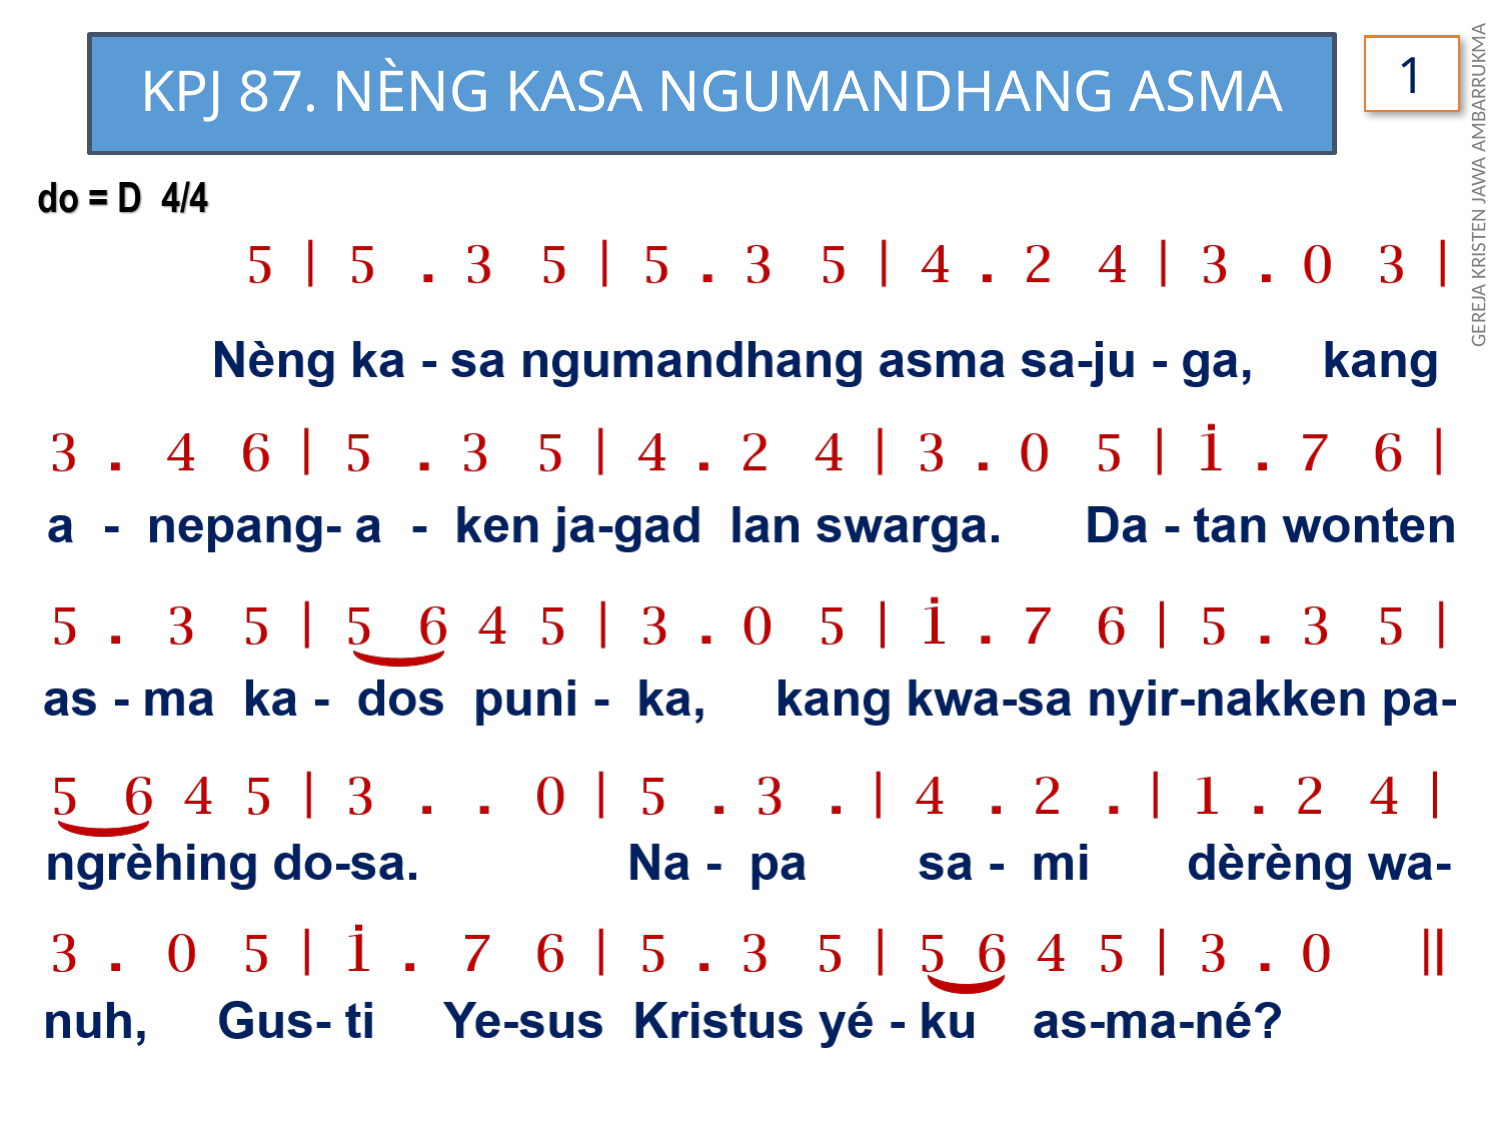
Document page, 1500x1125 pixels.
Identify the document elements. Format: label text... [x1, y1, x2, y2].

picture [10, 155, 1490, 1080]
text_box GEREJA KRISTEN JAWA AMBARRUKMA [1457, 1, 1497, 362]
text_box 1 [1364, 35, 1457, 112]
title KPJ 87. NÈNG KASA NGUMANDHANG ASMA [89, 34, 1335, 153]
